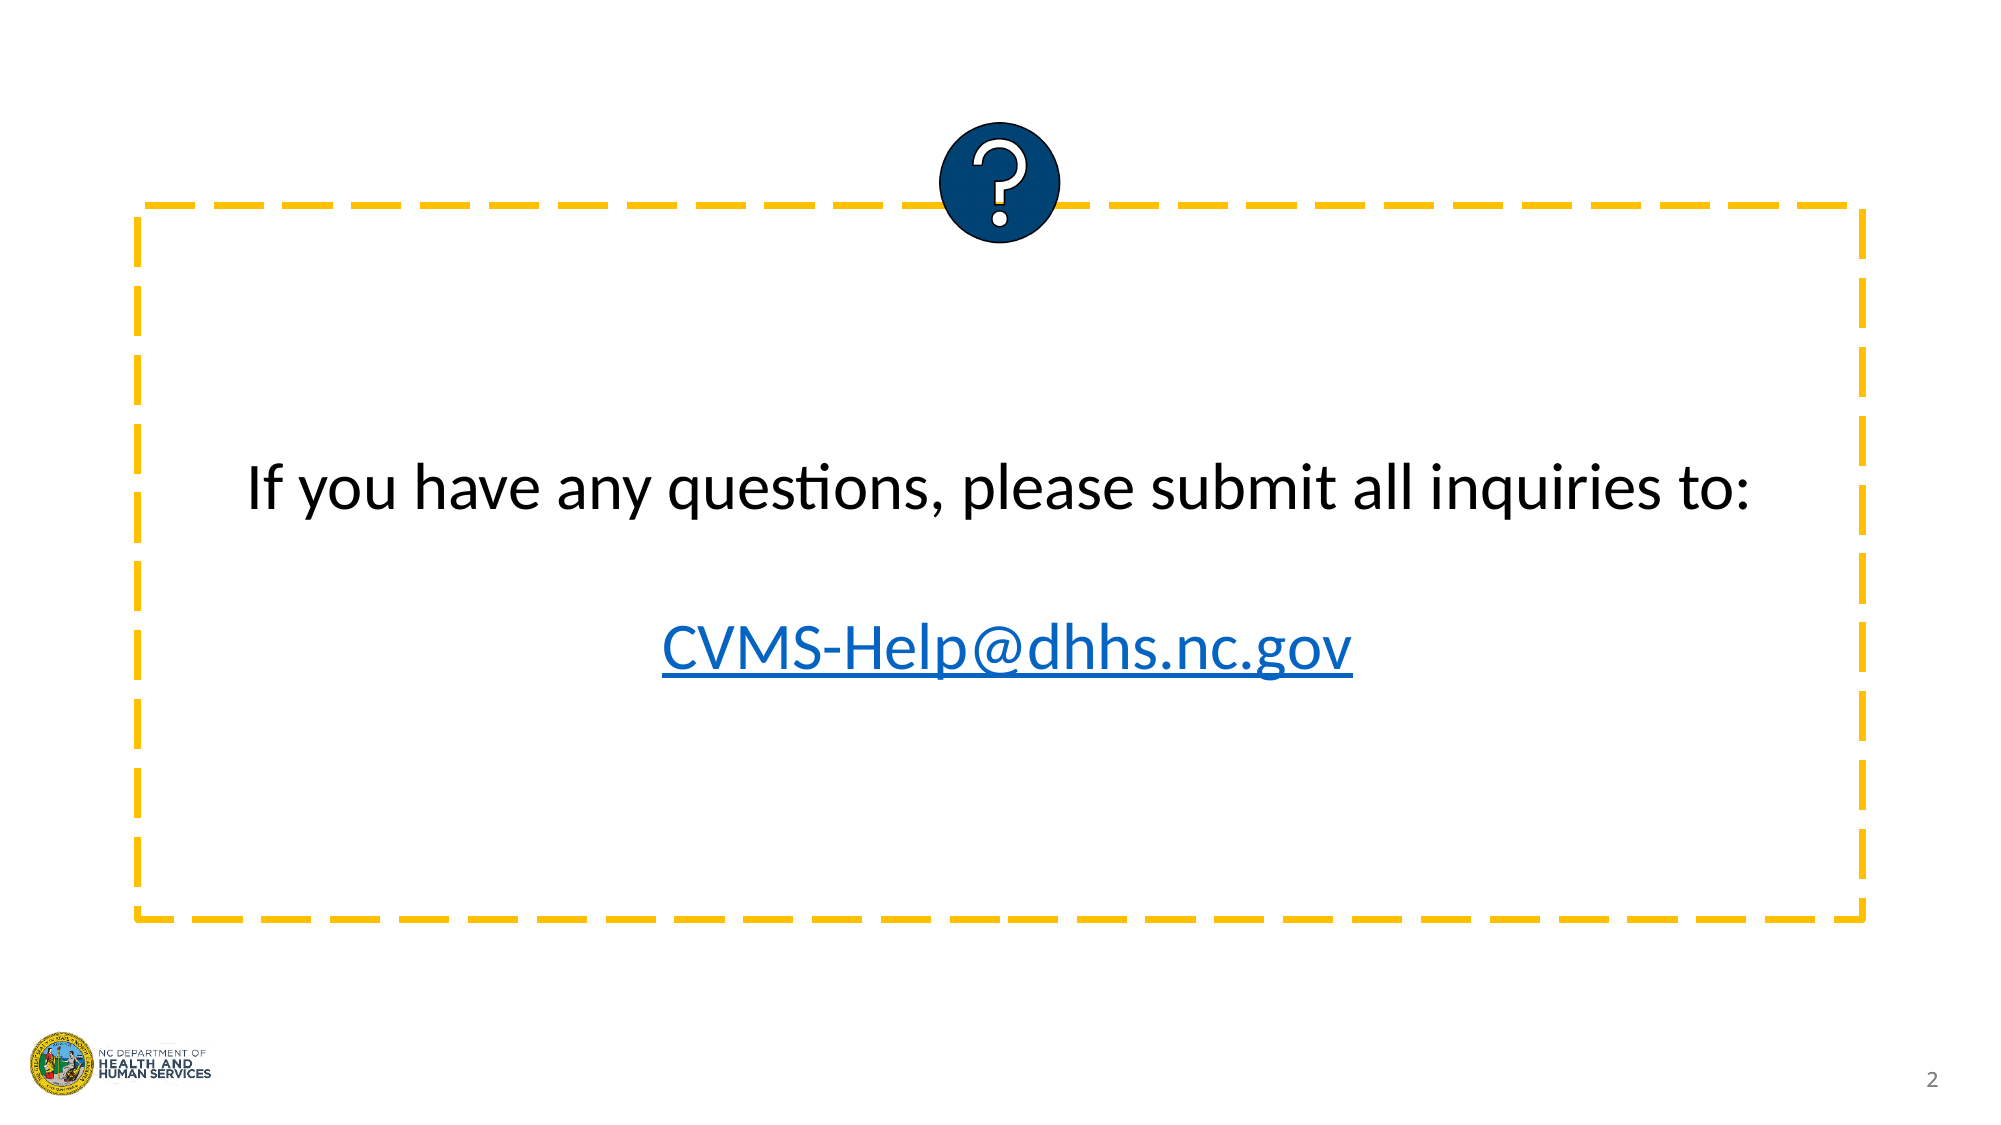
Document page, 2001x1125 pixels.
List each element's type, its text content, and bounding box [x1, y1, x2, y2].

picture [924, 107, 1075, 258]
list If you have any questions, please submit all inquiries to: CVMS-Help@dhhs.nc.gov [137, 205, 1863, 920]
picture [28, 1022, 214, 1125]
